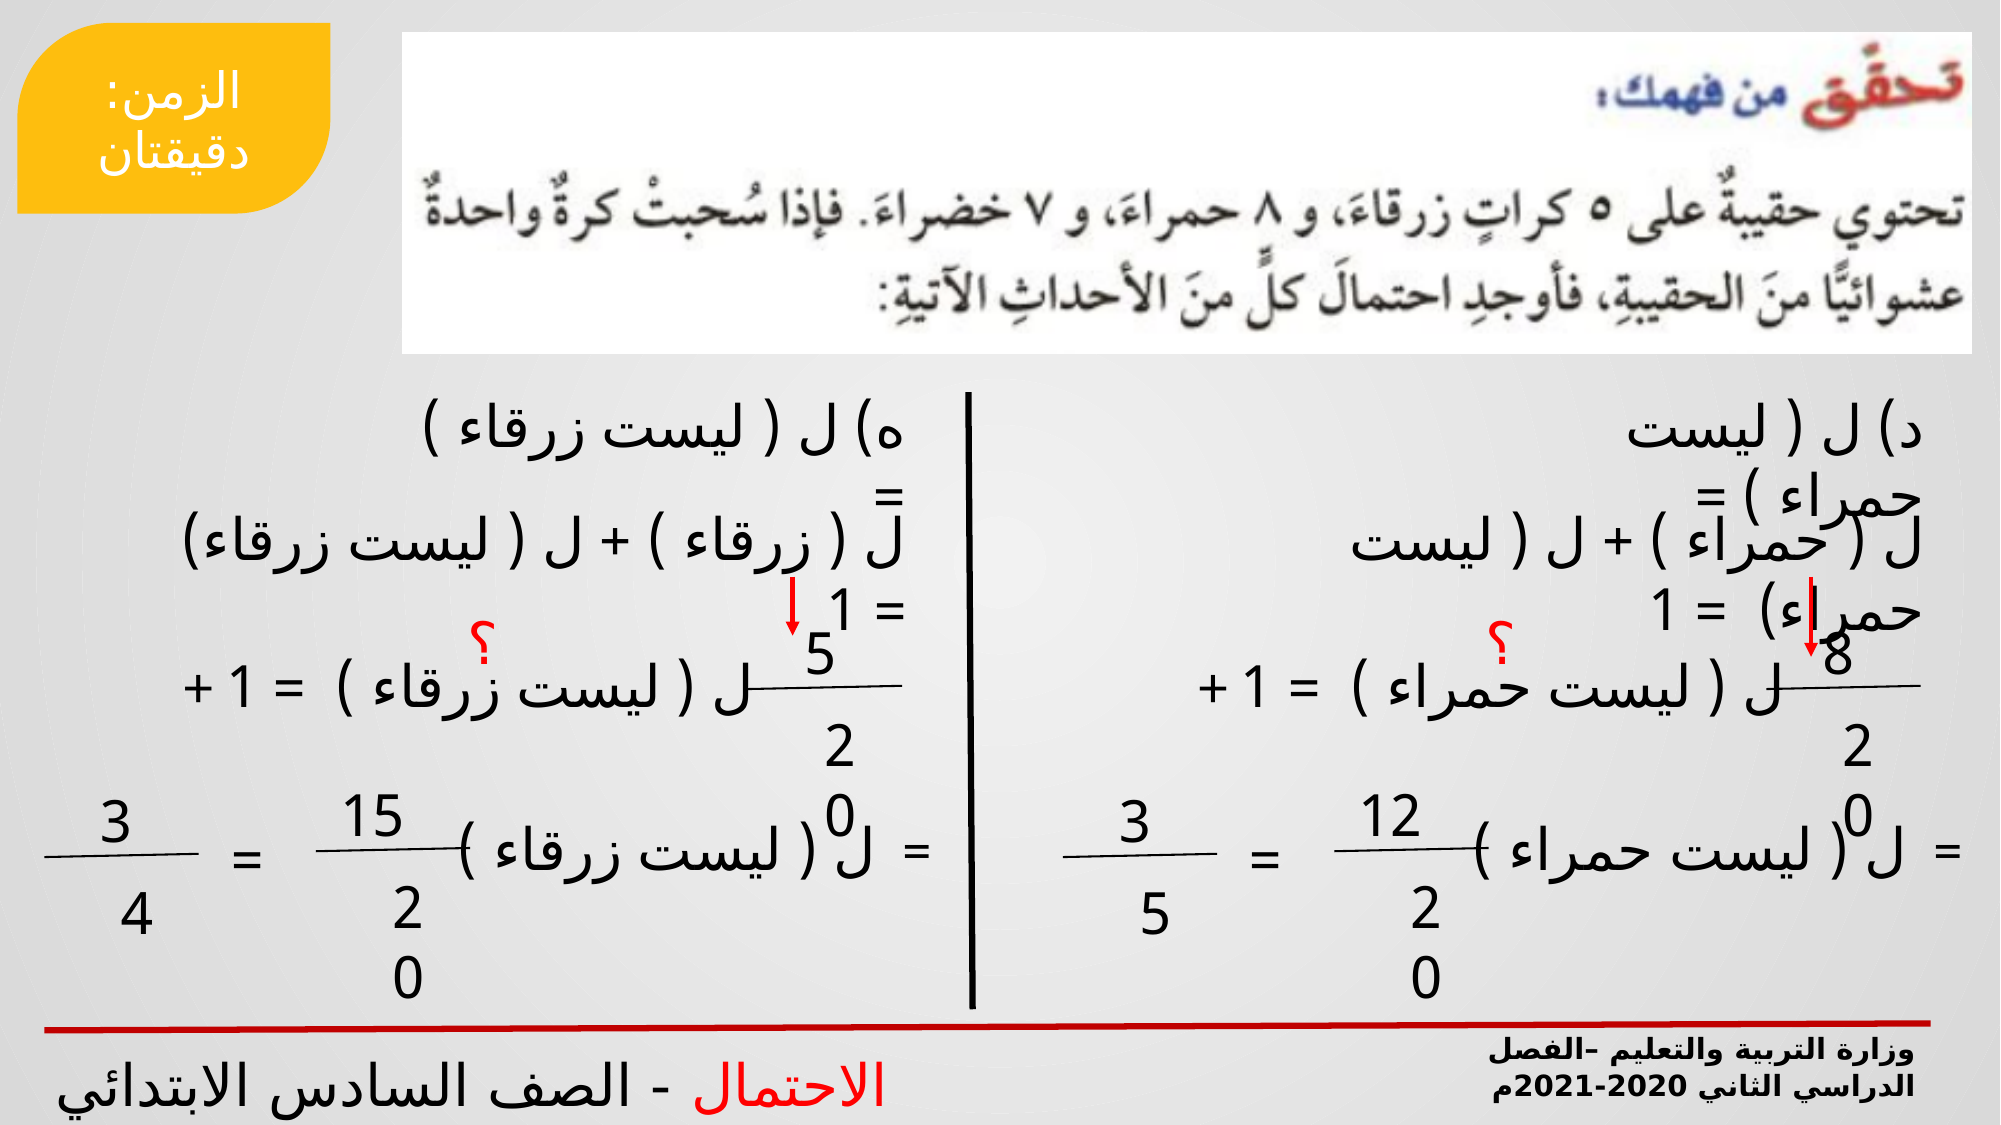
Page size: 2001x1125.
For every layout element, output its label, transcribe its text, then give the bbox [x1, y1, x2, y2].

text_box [315, 847, 471, 852]
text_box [44, 853, 199, 858]
text_box ؟ [418, 599, 514, 684]
text_box ل ( ليست زرقاء ) = [442, 805, 947, 890]
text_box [747, 685, 903, 690]
text_box 20 [346, 862, 439, 1018]
text_box ه) ل ( ليست زرقاء ) = [397, 381, 921, 494]
text_box 8 [1788, 608, 1870, 685]
text_box ؟ [1437, 599, 1532, 684]
picture [402, 32, 1972, 354]
text_box 4 [75, 868, 168, 954]
text_box + ل ( ليست زرقاء ) = 1 [169, 641, 769, 727]
text_box 8 [1800, 690, 1870, 694]
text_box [1334, 847, 1489, 852]
text_box ل ( ليست حمراء ) = [1457, 805, 1978, 890]
text_box = [162, 813, 279, 899]
text_box 5 [769, 690, 851, 694]
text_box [1766, 685, 1921, 690]
text_box 3 [41, 776, 148, 862]
text_box الزمن: دقيقتان [17, 22, 331, 214]
text_box 12 [1331, 770, 1438, 856]
text_box د) ل ( ليست حمراء ) = [1416, 381, 1940, 494]
text_box ل ( حمراء ) + ل ( ليست حمراء) = 1 [1158, 494, 1940, 650]
text_box 15 [312, 770, 419, 856]
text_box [968, 392, 973, 1010]
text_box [1062, 853, 1218, 858]
text_box 20 [778, 700, 872, 805]
text_box ل ( زرقاء ) + ل ( ليست زرقاء) = 1 [139, 494, 921, 650]
text_box 20 [1797, 700, 1890, 805]
text_box 3 [1059, 776, 1166, 862]
text_box 20 [1365, 862, 1458, 1018]
text_box 5 [769, 608, 851, 685]
text_box 5 [1093, 868, 1187, 954]
text_box = [1180, 813, 1297, 899]
text_box + ل ( ليست حمراء ) = 1 [1183, 641, 1800, 727]
